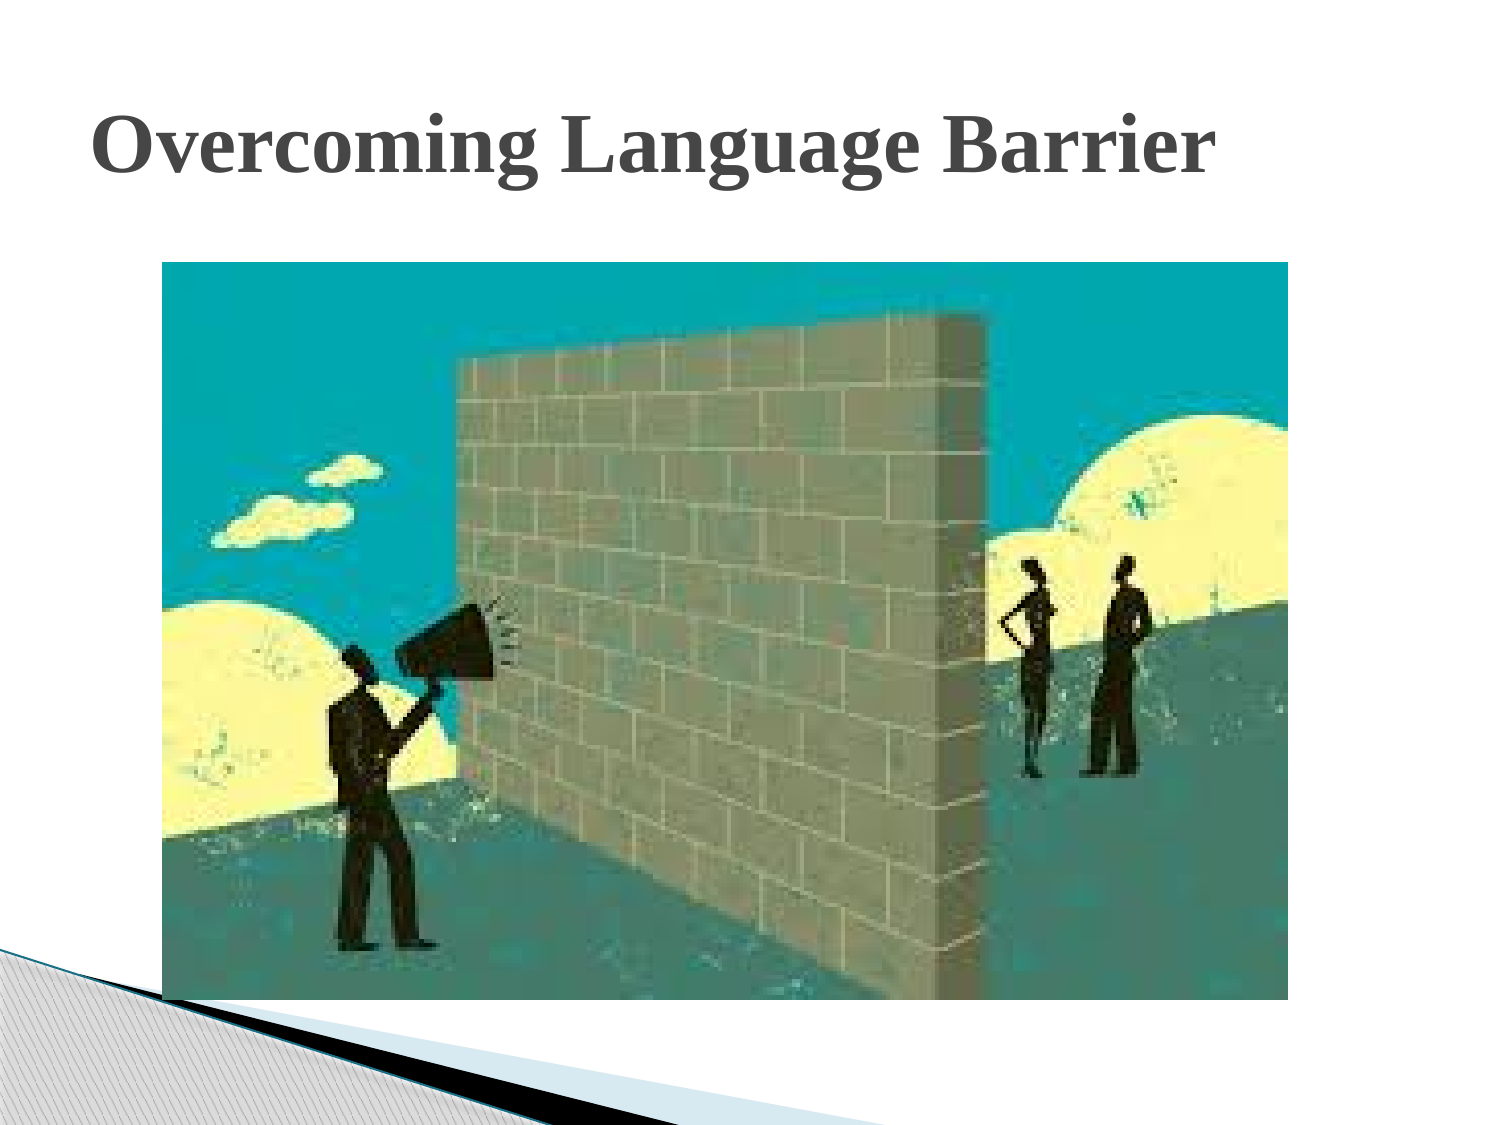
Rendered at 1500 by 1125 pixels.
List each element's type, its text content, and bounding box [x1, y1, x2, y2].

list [162, 262, 1288, 1001]
title Overcoming Language Barrier [75, 45, 1425, 233]
